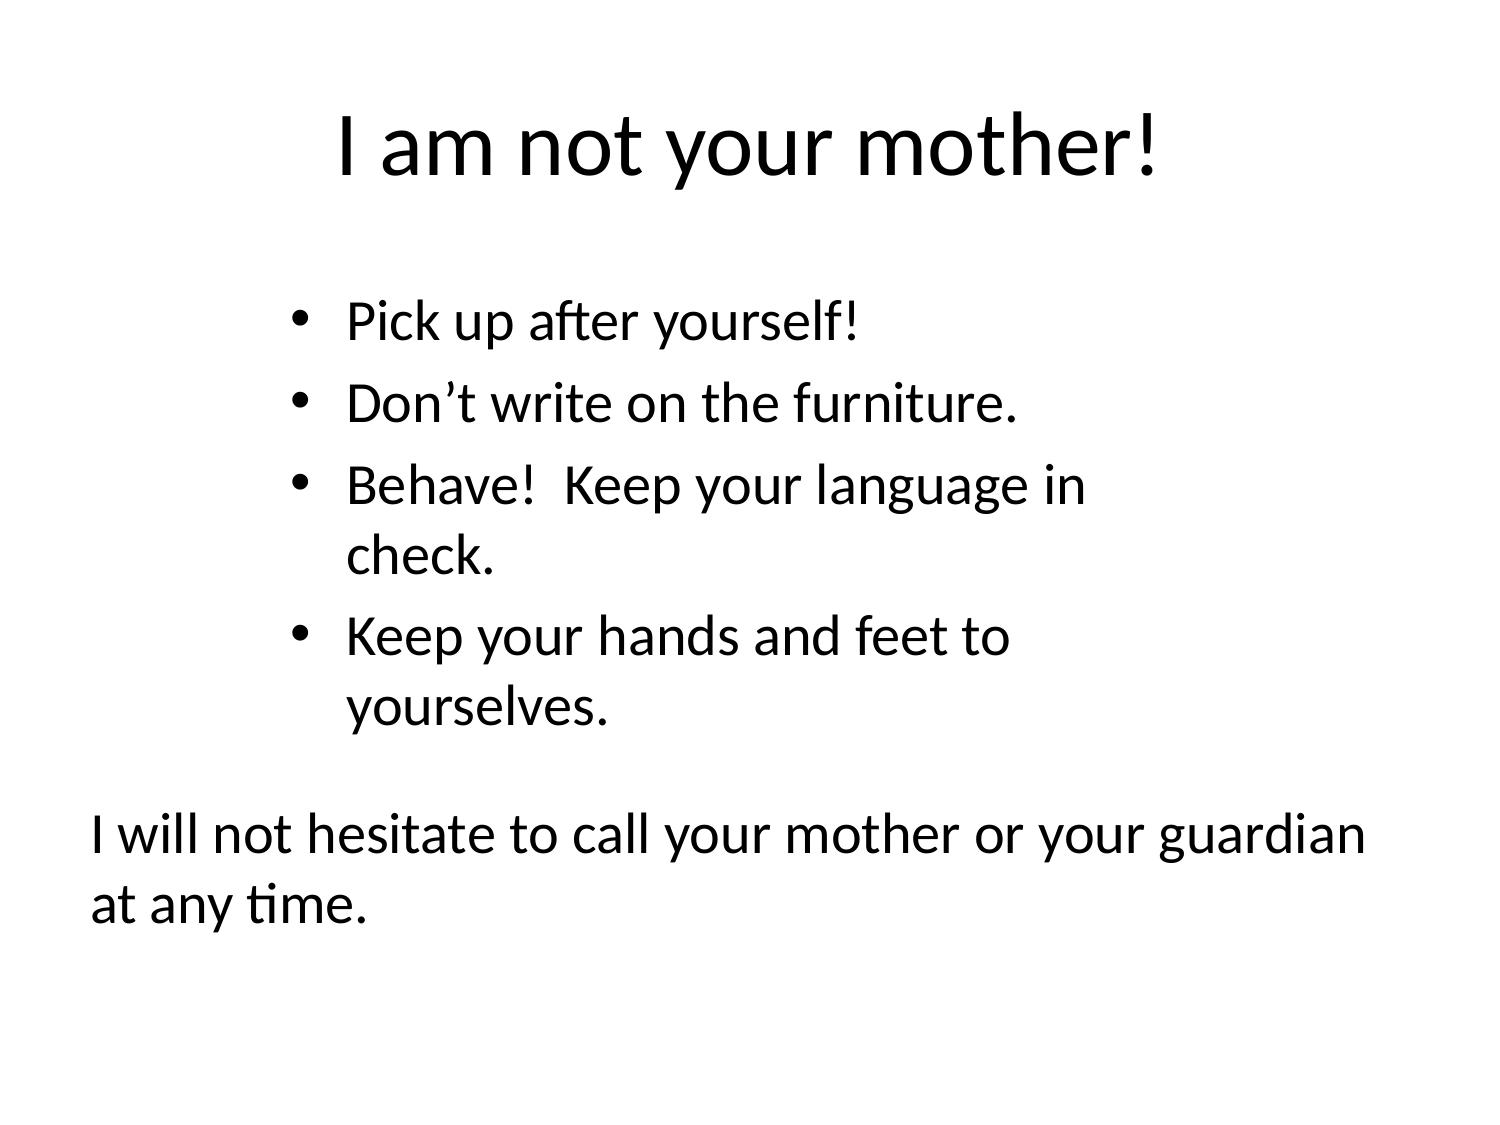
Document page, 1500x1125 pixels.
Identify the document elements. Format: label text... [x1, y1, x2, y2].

list Pick up after yourself! Don’t write on the furniture. Behave! Keep your language in check. Keep your hands and feet to yourselves. [275, 275, 1263, 787]
list I will not hesitate to call your mother or your guardian at any time. [75, 787, 1400, 1125]
title I am not your mother! [75, 45, 1425, 233]
